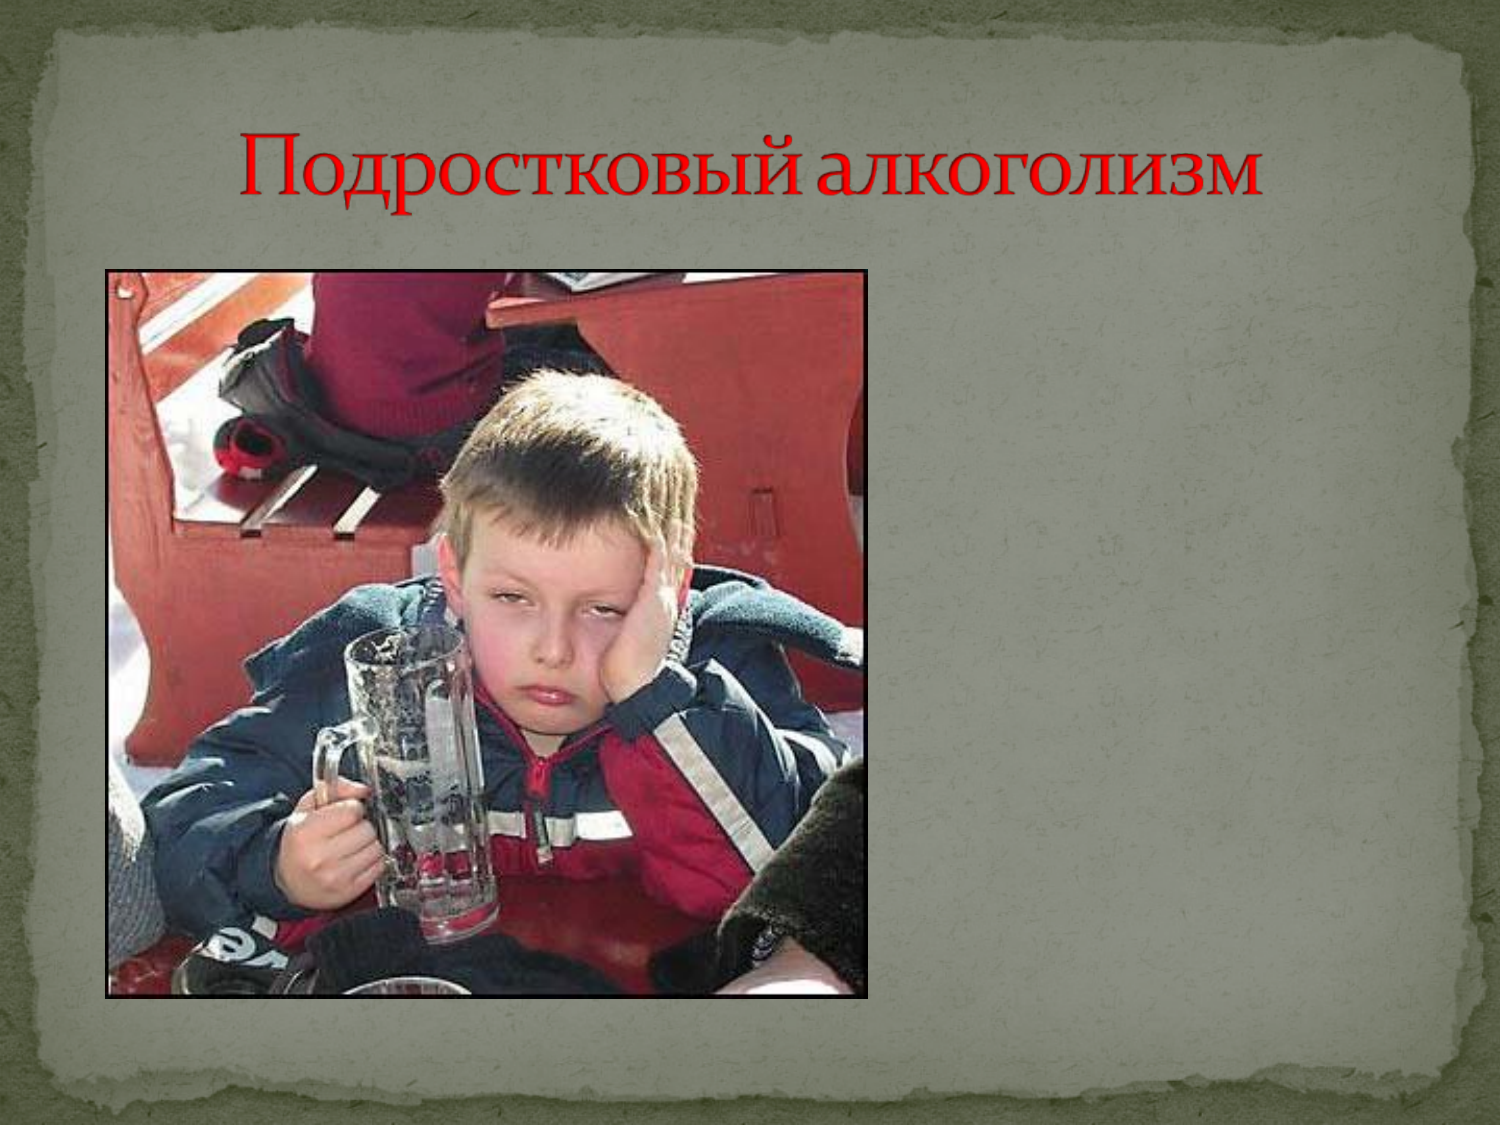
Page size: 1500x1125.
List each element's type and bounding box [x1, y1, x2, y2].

title [77, 27, 1425, 225]
list [107, 271, 867, 998]
